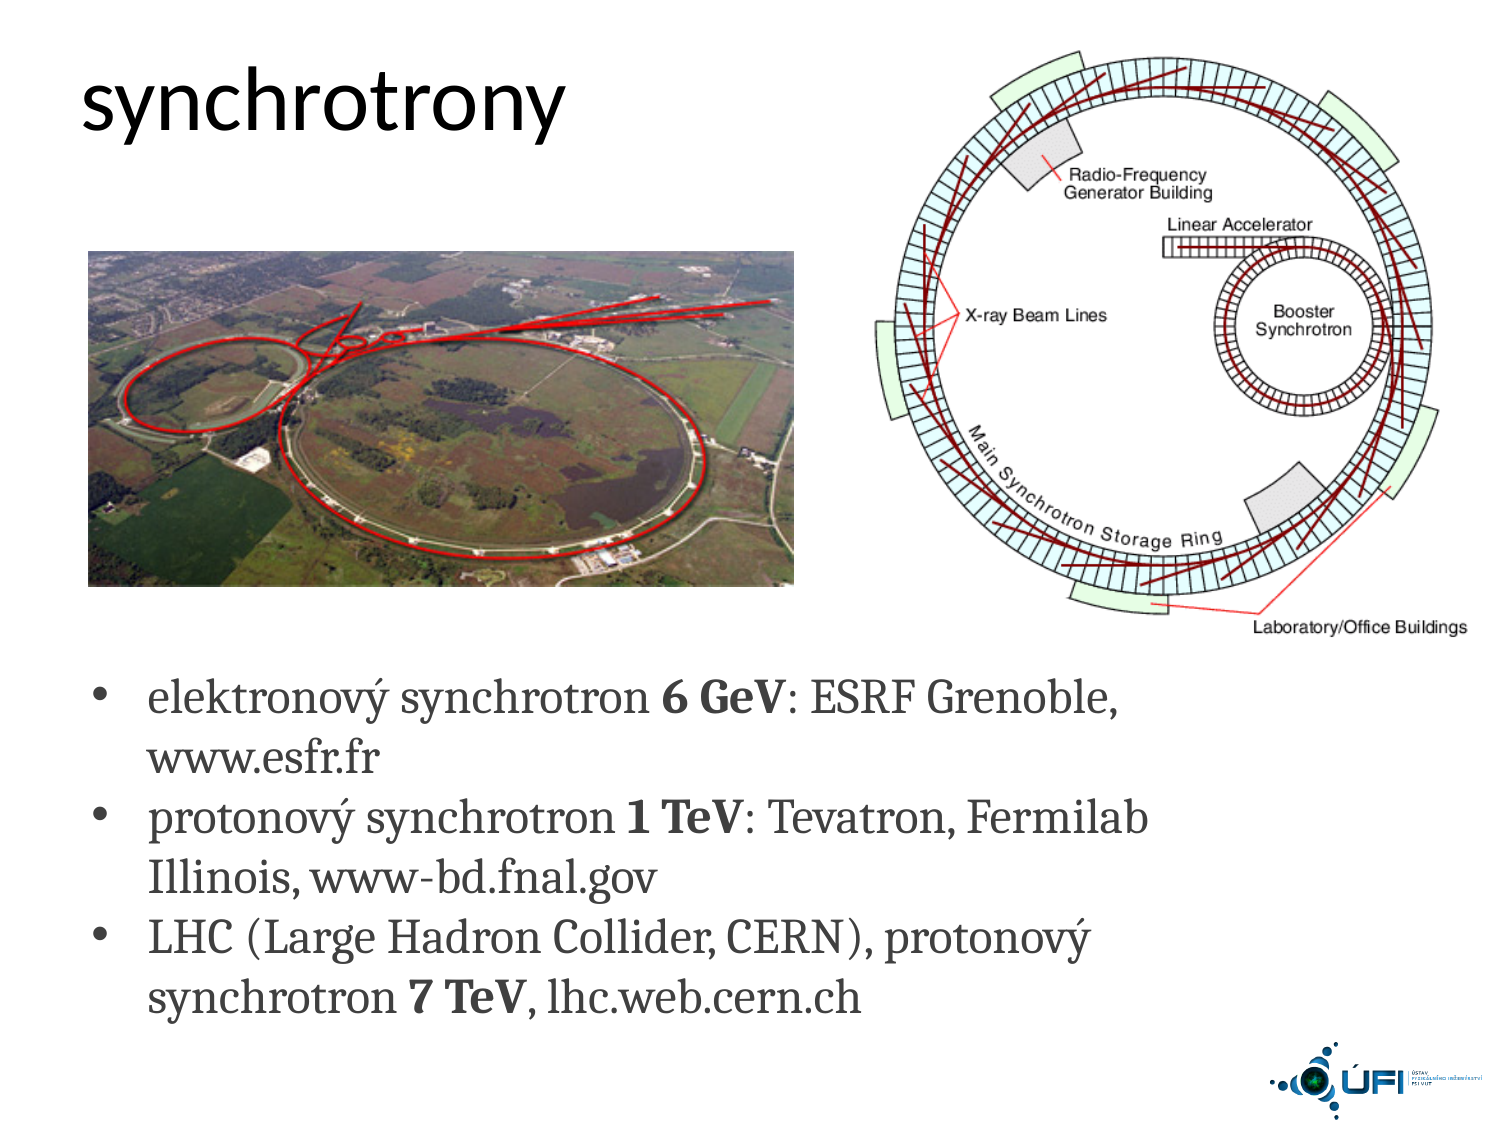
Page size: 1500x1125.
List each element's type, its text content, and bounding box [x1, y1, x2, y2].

picture [844, 7, 1483, 646]
picture [1257, 1035, 1500, 1125]
picture [88, 251, 794, 587]
title synchrotrony [64, 0, 1415, 188]
text_box elektronový synchrotron 6 GeV: ESRF Grenoble, www.esfr.fr protonový synchrotron 1 TeV: Tevatron, Fermilab Illinois, www-bd.fnal.gov LHC (Large Hadron Collider, CERN), protonový synchrotron 7 TeV, lhc.web.cern.ch [76, 656, 1296, 1031]
